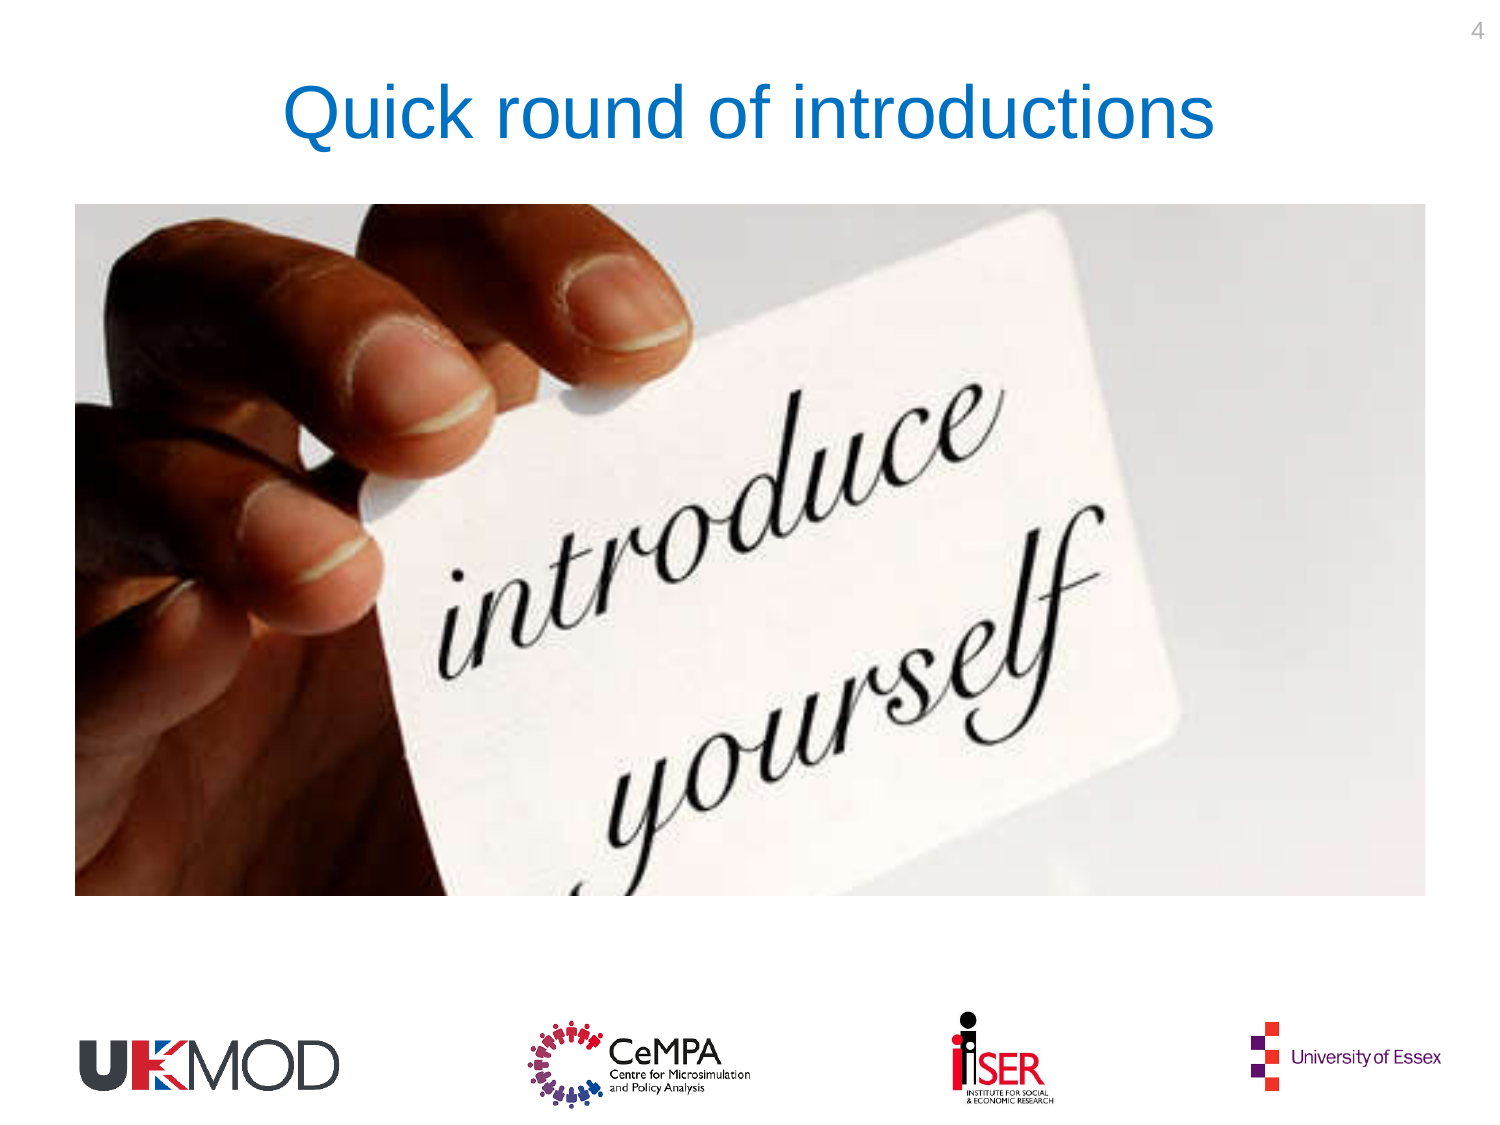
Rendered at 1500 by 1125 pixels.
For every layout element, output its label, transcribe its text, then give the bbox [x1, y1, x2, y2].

picture [1251, 1022, 1441, 1091]
title Quick round of introductions [75, 73, 1425, 178]
slide_number 4 [1149, 0, 1500, 60]
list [74, 203, 1426, 896]
picture [73, 1036, 343, 1094]
picture [527, 1020, 750, 1109]
picture [934, 992, 1067, 1125]
